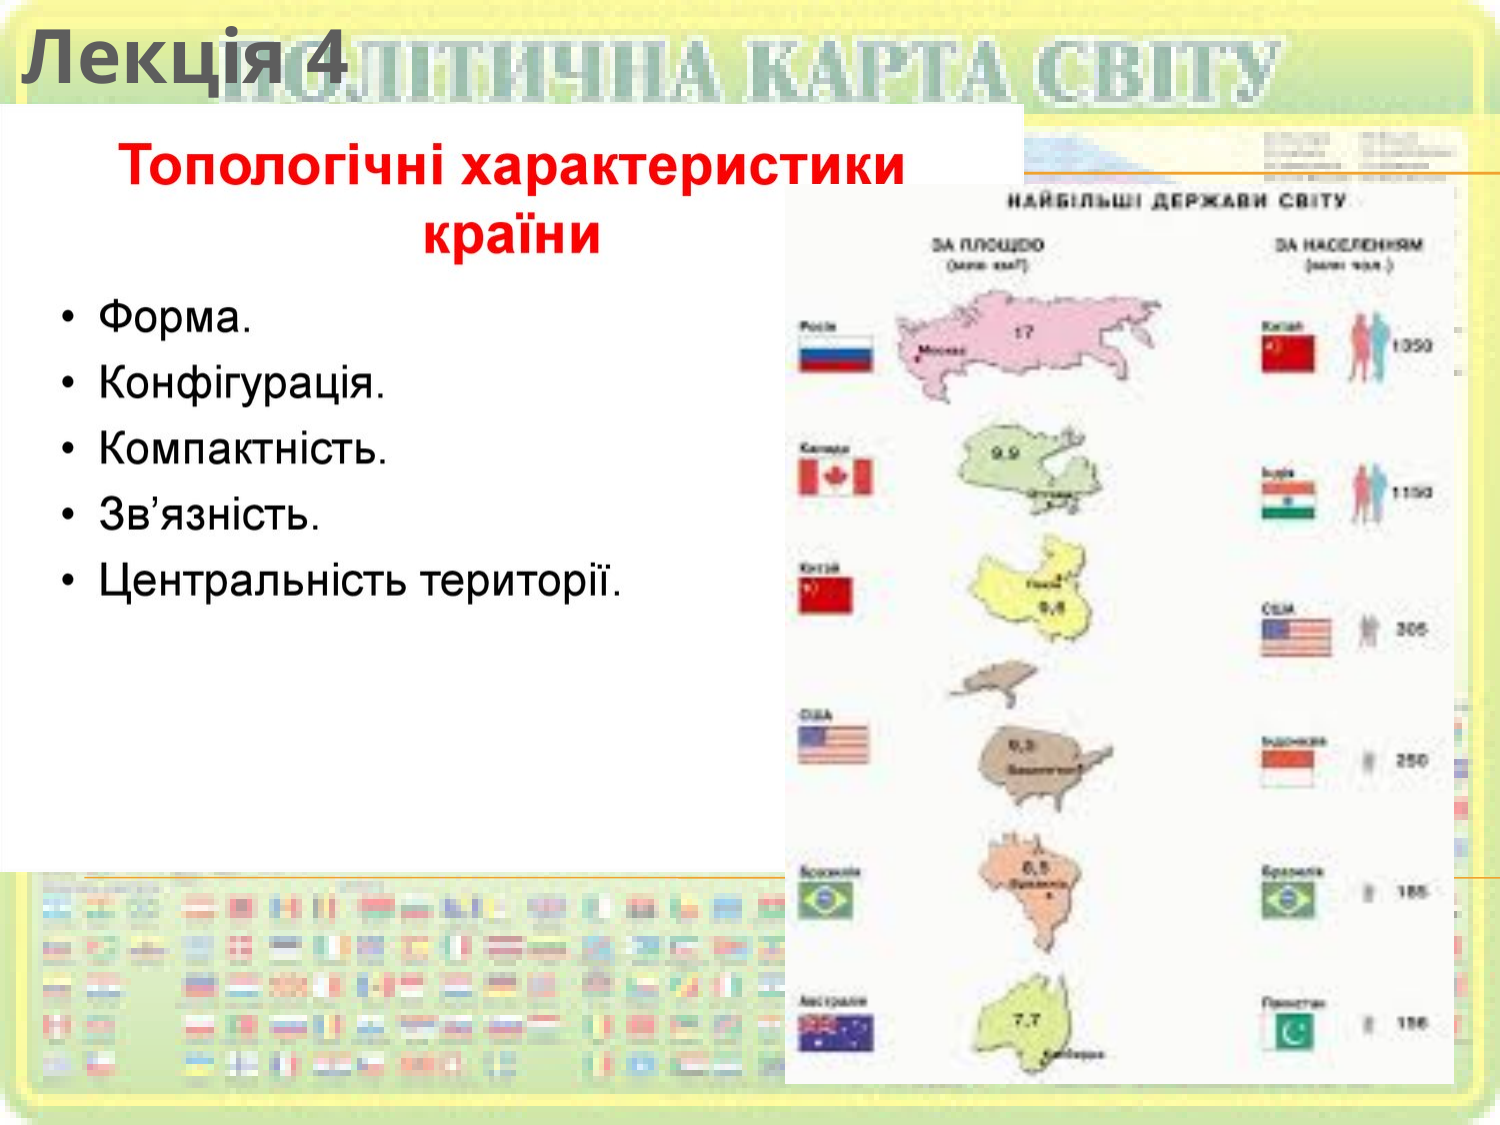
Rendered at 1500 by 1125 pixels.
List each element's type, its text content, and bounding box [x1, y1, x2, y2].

text_box Лекція 4 [0, 1, 372, 103]
picture [0, 103, 1454, 1085]
